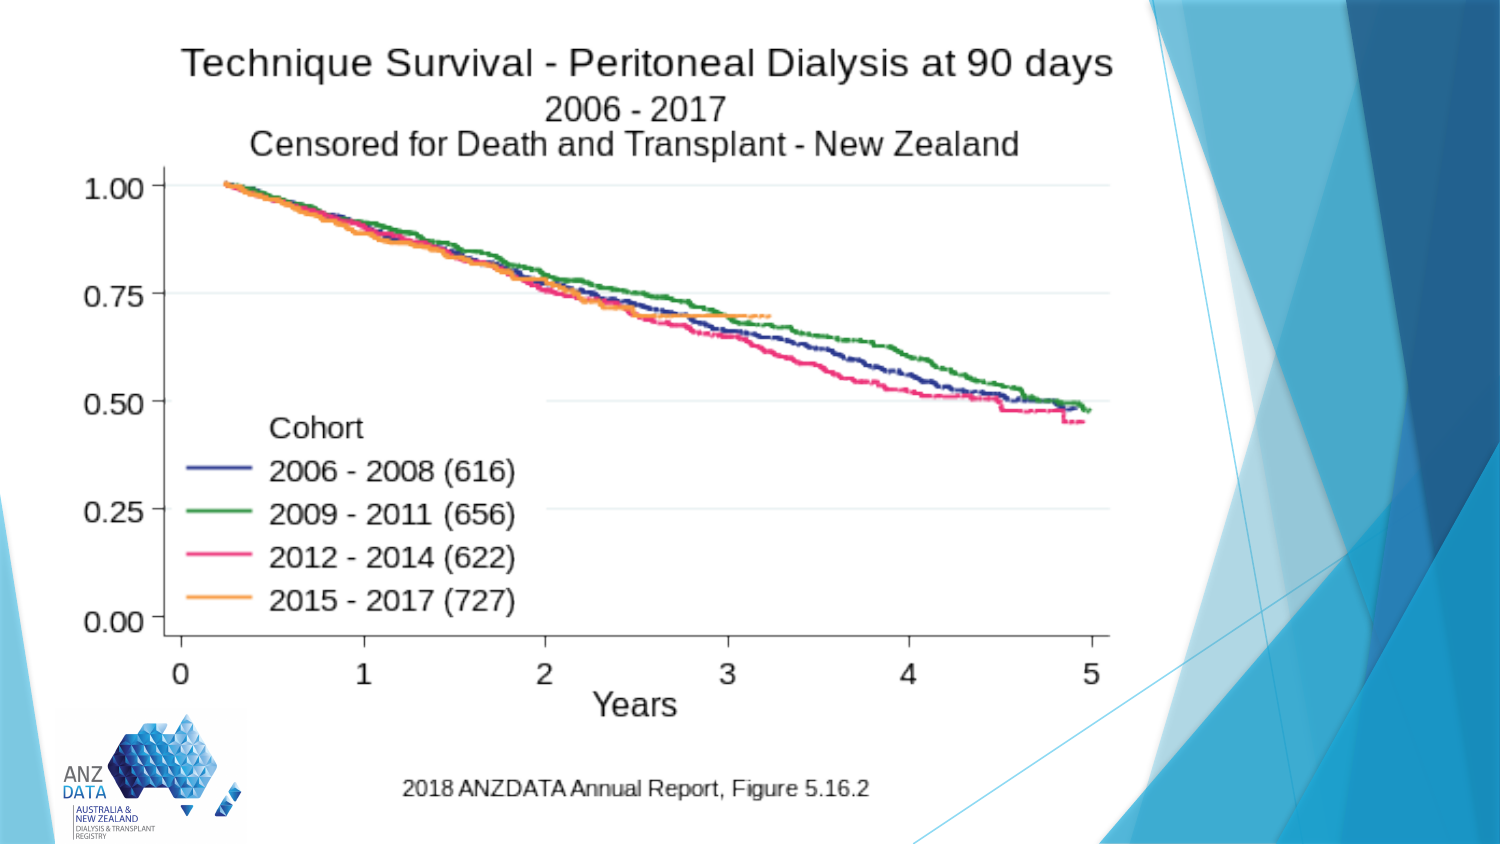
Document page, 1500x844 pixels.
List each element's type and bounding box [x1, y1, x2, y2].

picture [55, 836, 247, 844]
list [0, 7, 1138, 836]
